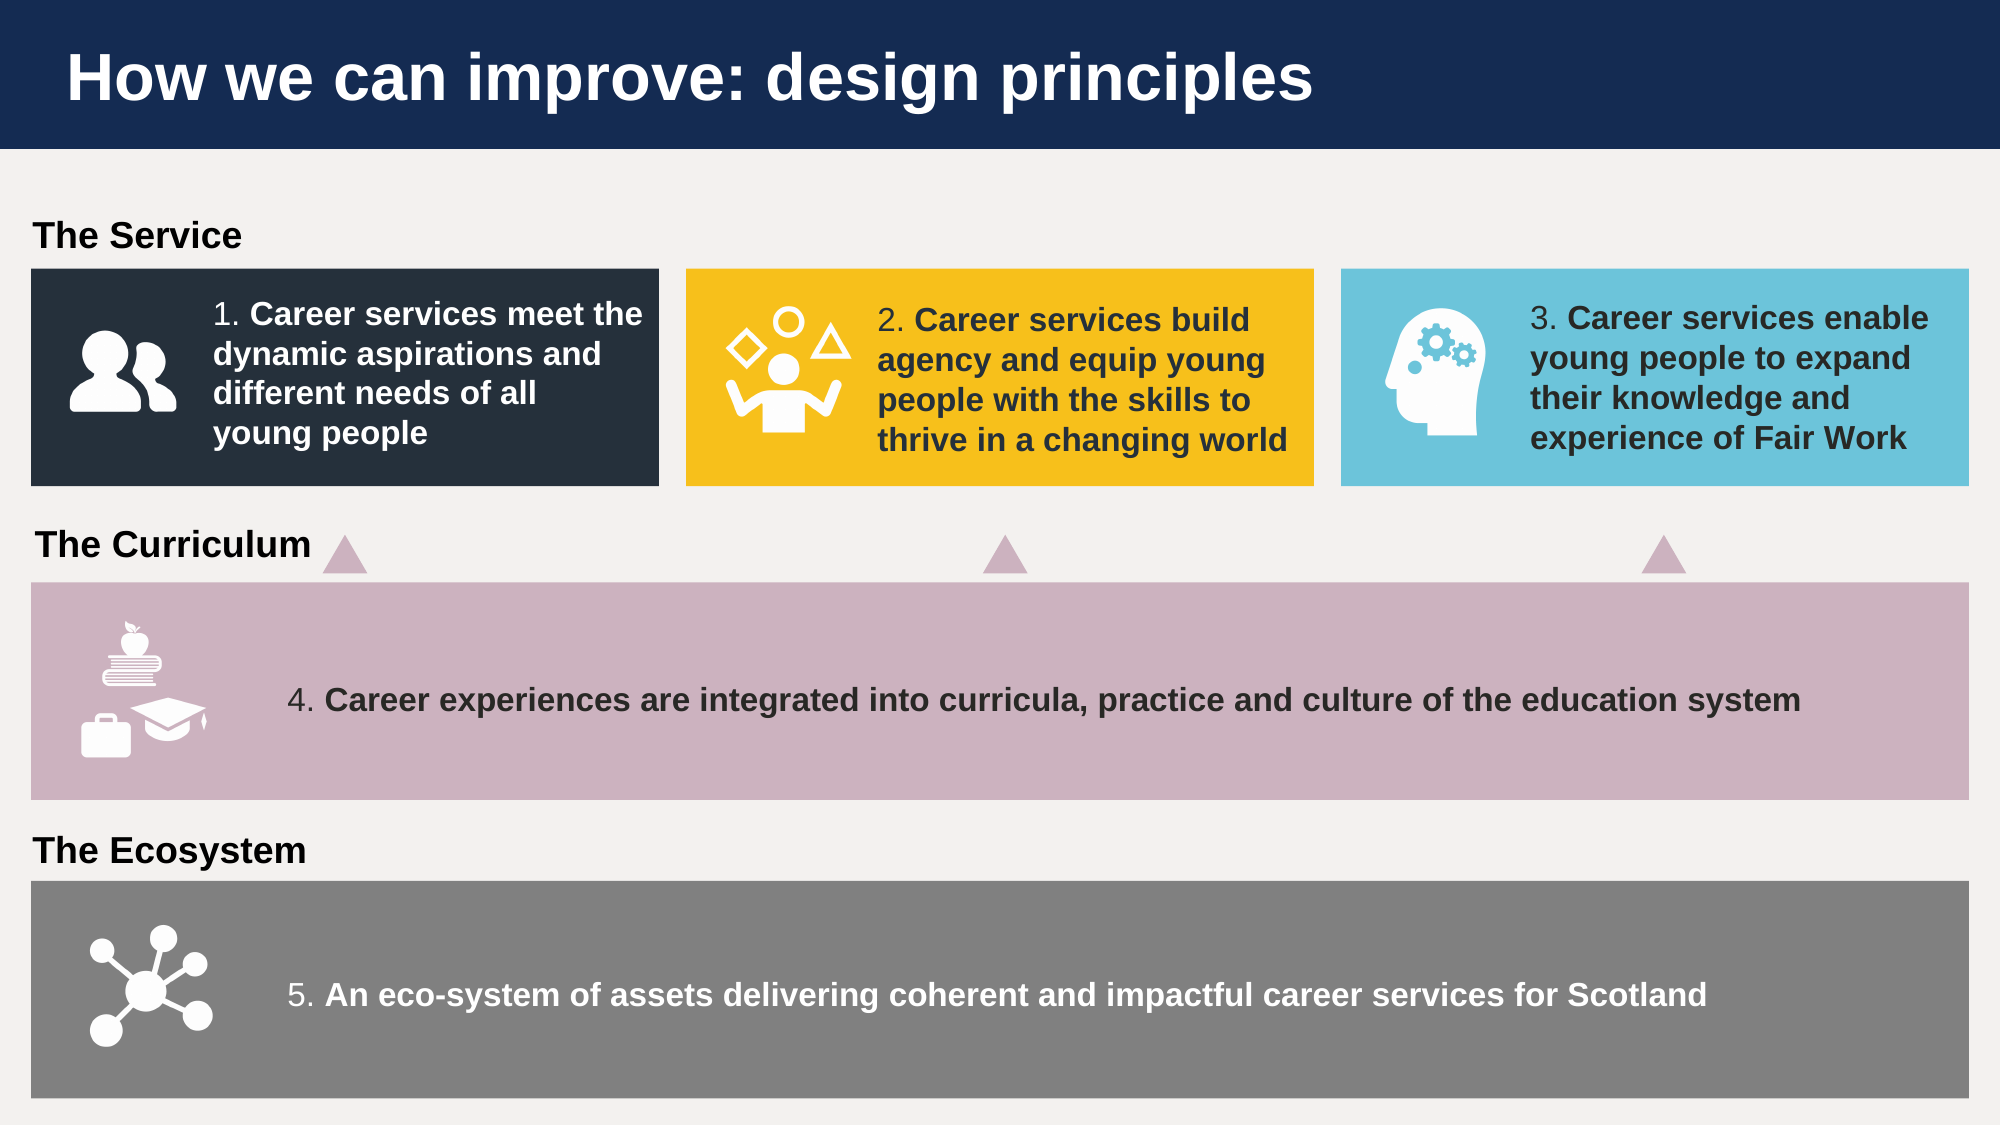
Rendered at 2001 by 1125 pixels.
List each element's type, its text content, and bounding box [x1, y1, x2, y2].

text_box [0, 0, 2000, 149]
text_box 3. Career services enable young people to expand their knowledge and experience of Fair Work [1522, 289, 1950, 464]
picture [709, 294, 863, 448]
text_box [31, 880, 1969, 1099]
picture [1355, 291, 1516, 451]
text_box The Ecosystem [24, 819, 531, 879]
text_box 4. Career experiences are integrated into curricula, practice and culture of the education system [280, 670, 2000, 726]
text_box The Curriculum [27, 512, 533, 573]
text_box [1641, 534, 1687, 574]
text_box [31, 268, 659, 487]
text_box [31, 582, 1969, 800]
text_box 1. Career services meet the dynamic aspirations and different needs of all young people [205, 284, 652, 459]
text_box [0, 149, 2000, 1125]
text_box [686, 268, 1314, 487]
text_box [982, 534, 1028, 574]
text_box [1341, 268, 1969, 487]
text_box 2. Career services build agency and equip young people with the skills to thrive in a changing world [869, 290, 1304, 465]
picture [73, 905, 228, 1060]
picture [48, 296, 198, 446]
text_box 5. An eco-system of assets delivering coherent and impactful career services for Scotland [279, 966, 1866, 1021]
text_box How we can improve: design principles [58, 26, 1323, 122]
picture [73, 616, 210, 771]
text_box The Service [24, 203, 531, 264]
